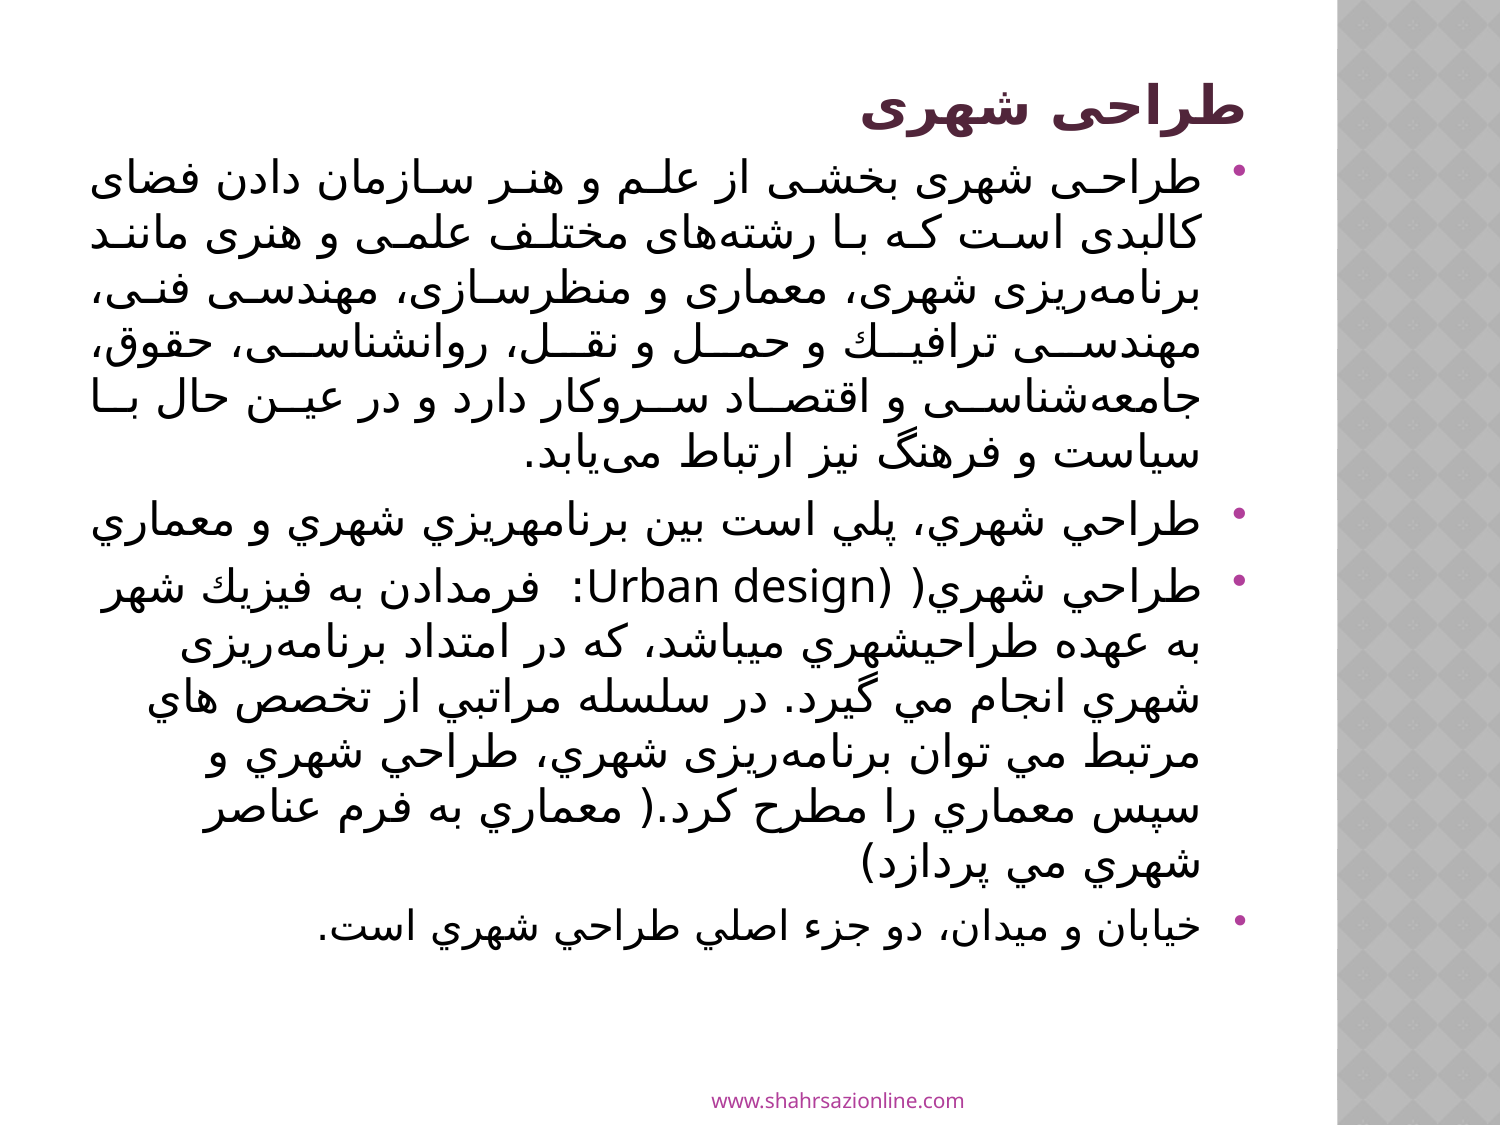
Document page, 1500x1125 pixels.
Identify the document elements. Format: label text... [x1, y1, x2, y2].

list طراحی شهری طراحی شهری بخشی از علم و هنر سازمان دادن فضای كالبدی است كه با رشته‌های مختلف علمی و هنری مانند برنامه‌ریزی شهری، معماری و منظرسازی، مهندسی فنی، مهندسی ترافیك و حمل و نقل، روانشناسی، حقوق، جامعه‌شناسی و اقتصاد سروكار دارد و در عین حال با سیاست و فرهنگ نیز ارتباط می‌یابد. طراحي شهري، پلي است بين برنامه­ريزي شهري و معماري طراحي شهري( (Urban design: فرم­دادن به فيزيك شهر به عهده طراحي­شهري مي­باشد، كه در امتداد برنامه‌ريزی شهري انجام مي گيرد. در سلسله مراتبي از تخصص هاي مرتبط مي توان برنامه‌ريزی شهري، طراحي شهري و سپس معماري را مطرح كرد.( معماري به فرم عناصر شهري مي پردازد) خيابان و ميدان، دو جزء اصلي طراحي شهري است. [75, 62, 1263, 1059]
slide_number www.shahrsazionline.com [696, 1075, 1025, 1113]
